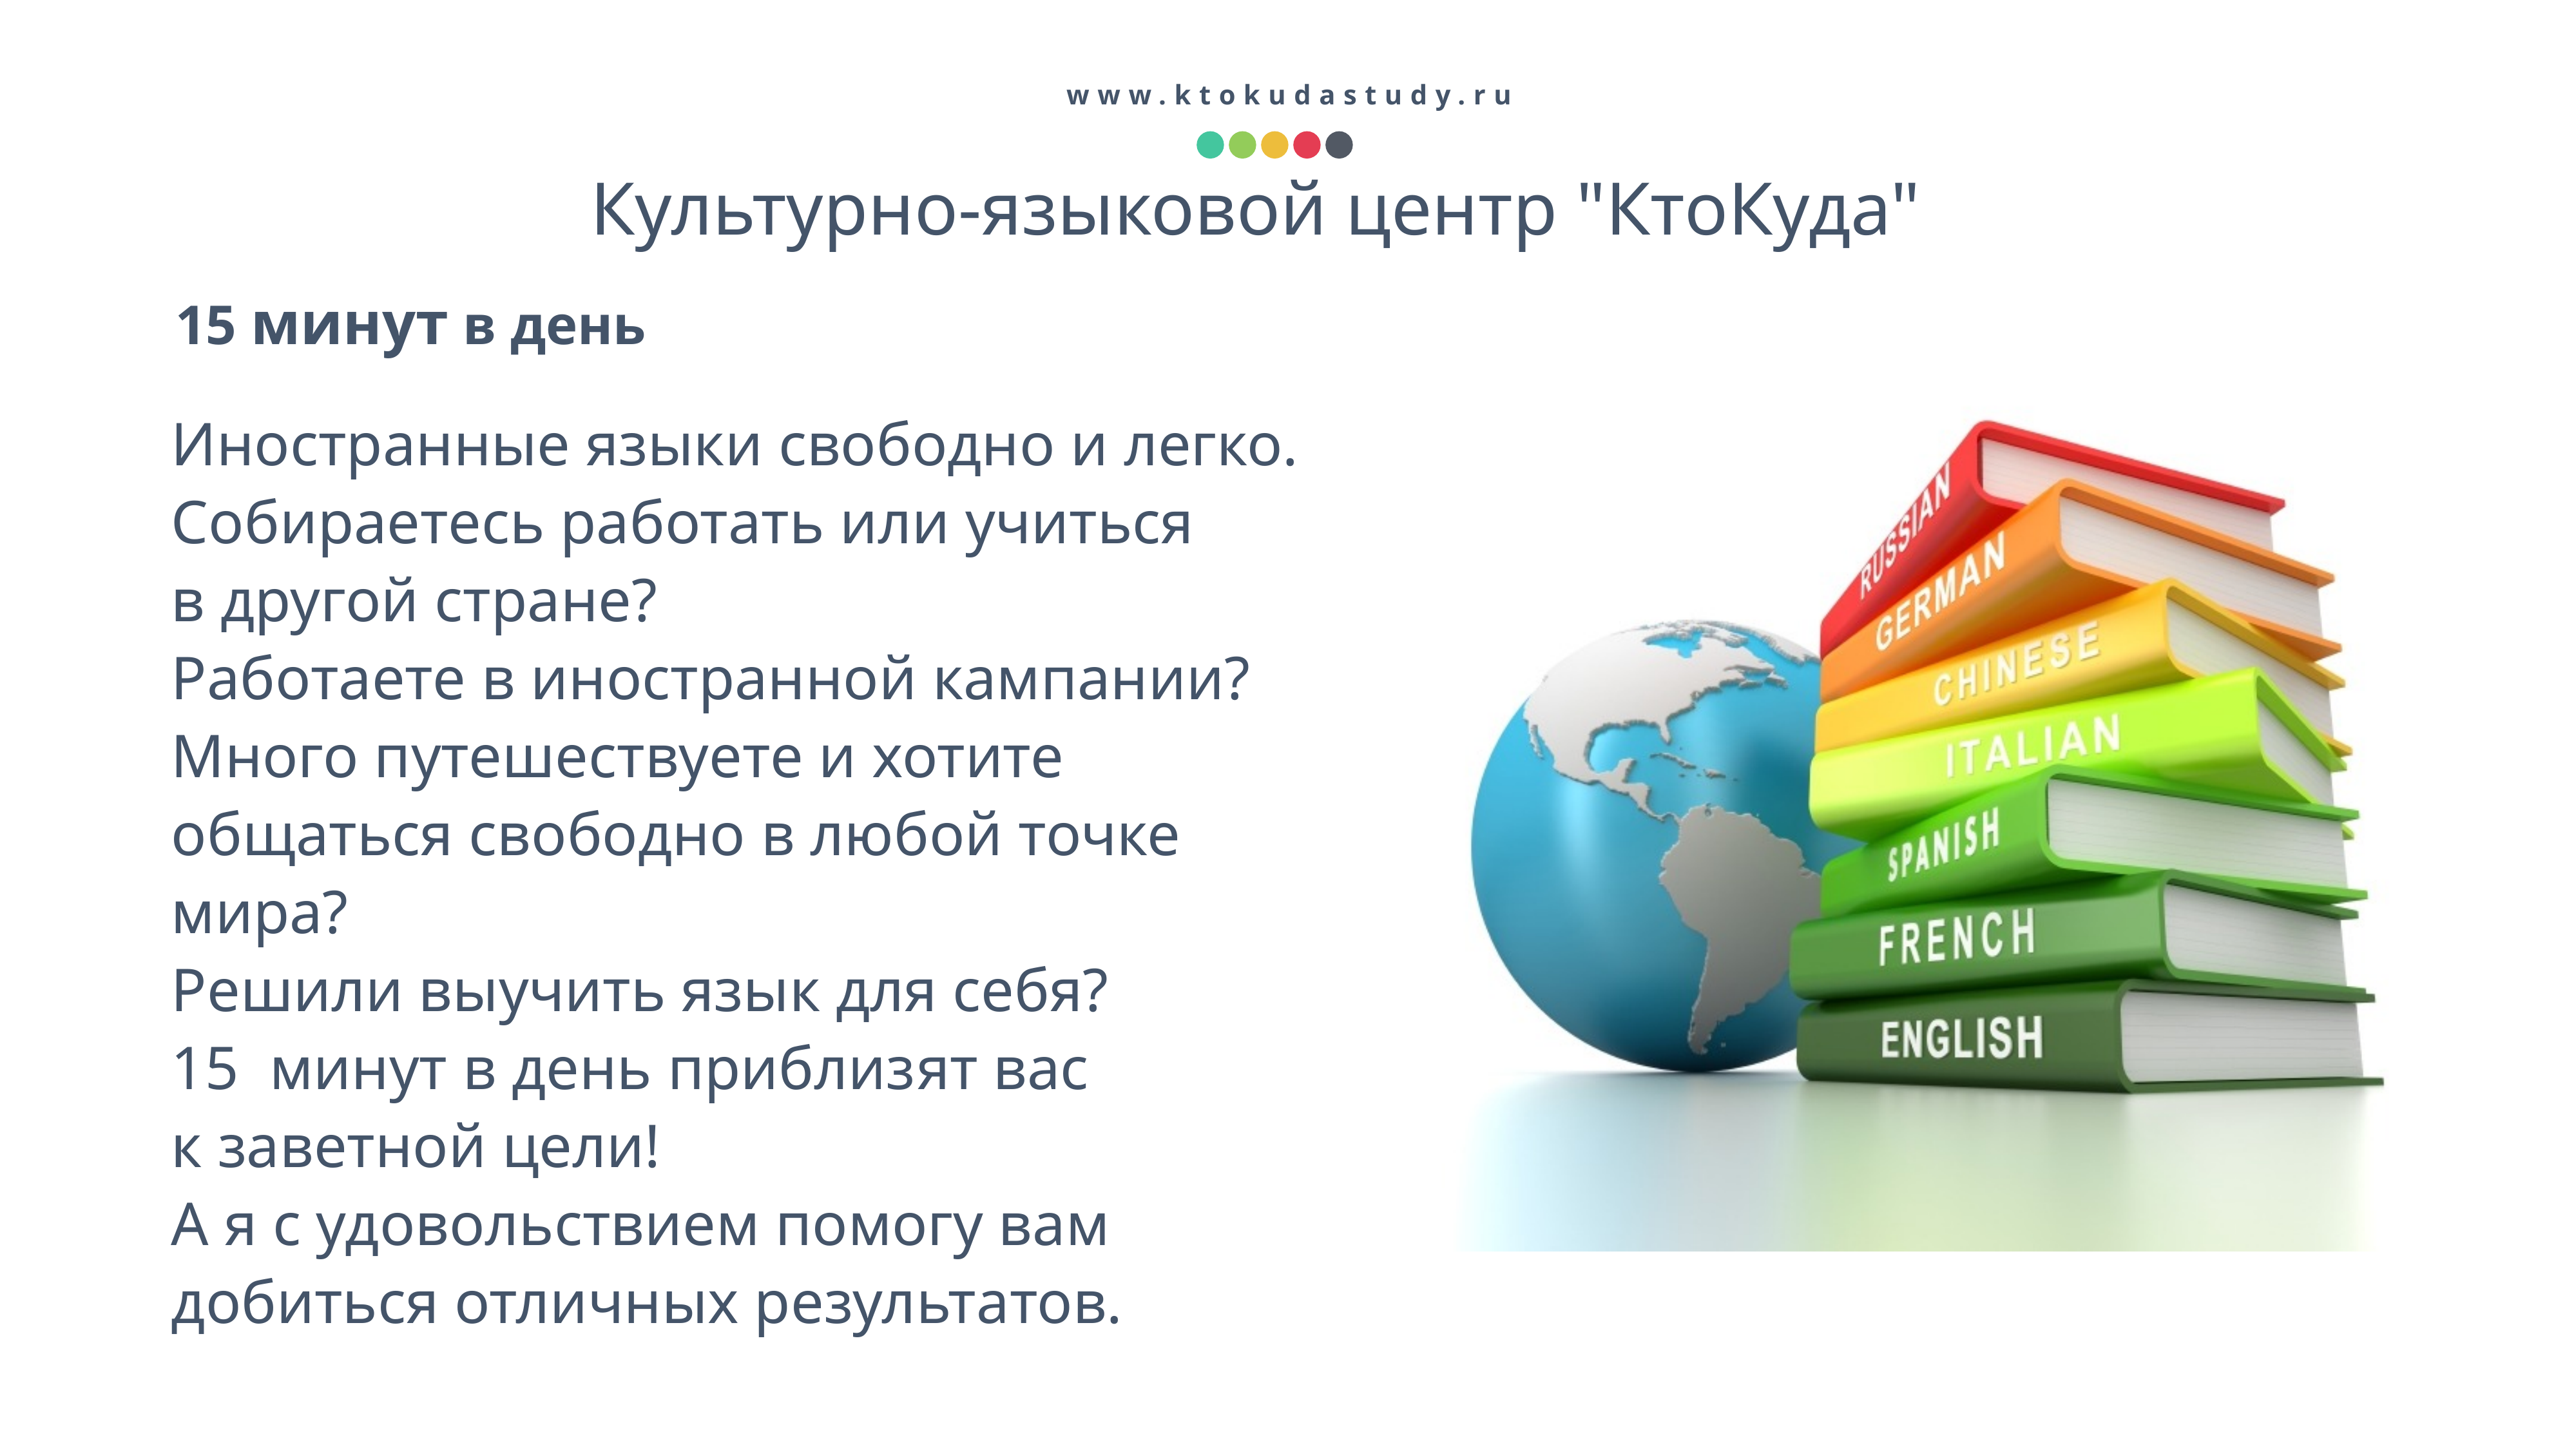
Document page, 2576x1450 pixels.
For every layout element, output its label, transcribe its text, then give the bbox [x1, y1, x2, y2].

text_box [1196, 131, 1353, 159]
picture [1371, 336, 2517, 1252]
text_box 15 минут в день [166, 276, 656, 366]
text_box Иностранные языки свободно и легко. Собираетесь работать или учиться в другой стране? Работаете в иностранной кампании? Много путешествуете и хотите общаться свободно в любой точке мира? Решили выучить язык для себя? 15 минут в день приблизят вас к заветной цели! А я с удовольствием помогу вам добиться отличных результатов. [161, 390, 1336, 1345]
text_box Культурно-языковой центр "КтоКуда" [590, 146, 1944, 253]
text_box www.ktokudastudy.ru [1061, 72, 1517, 115]
